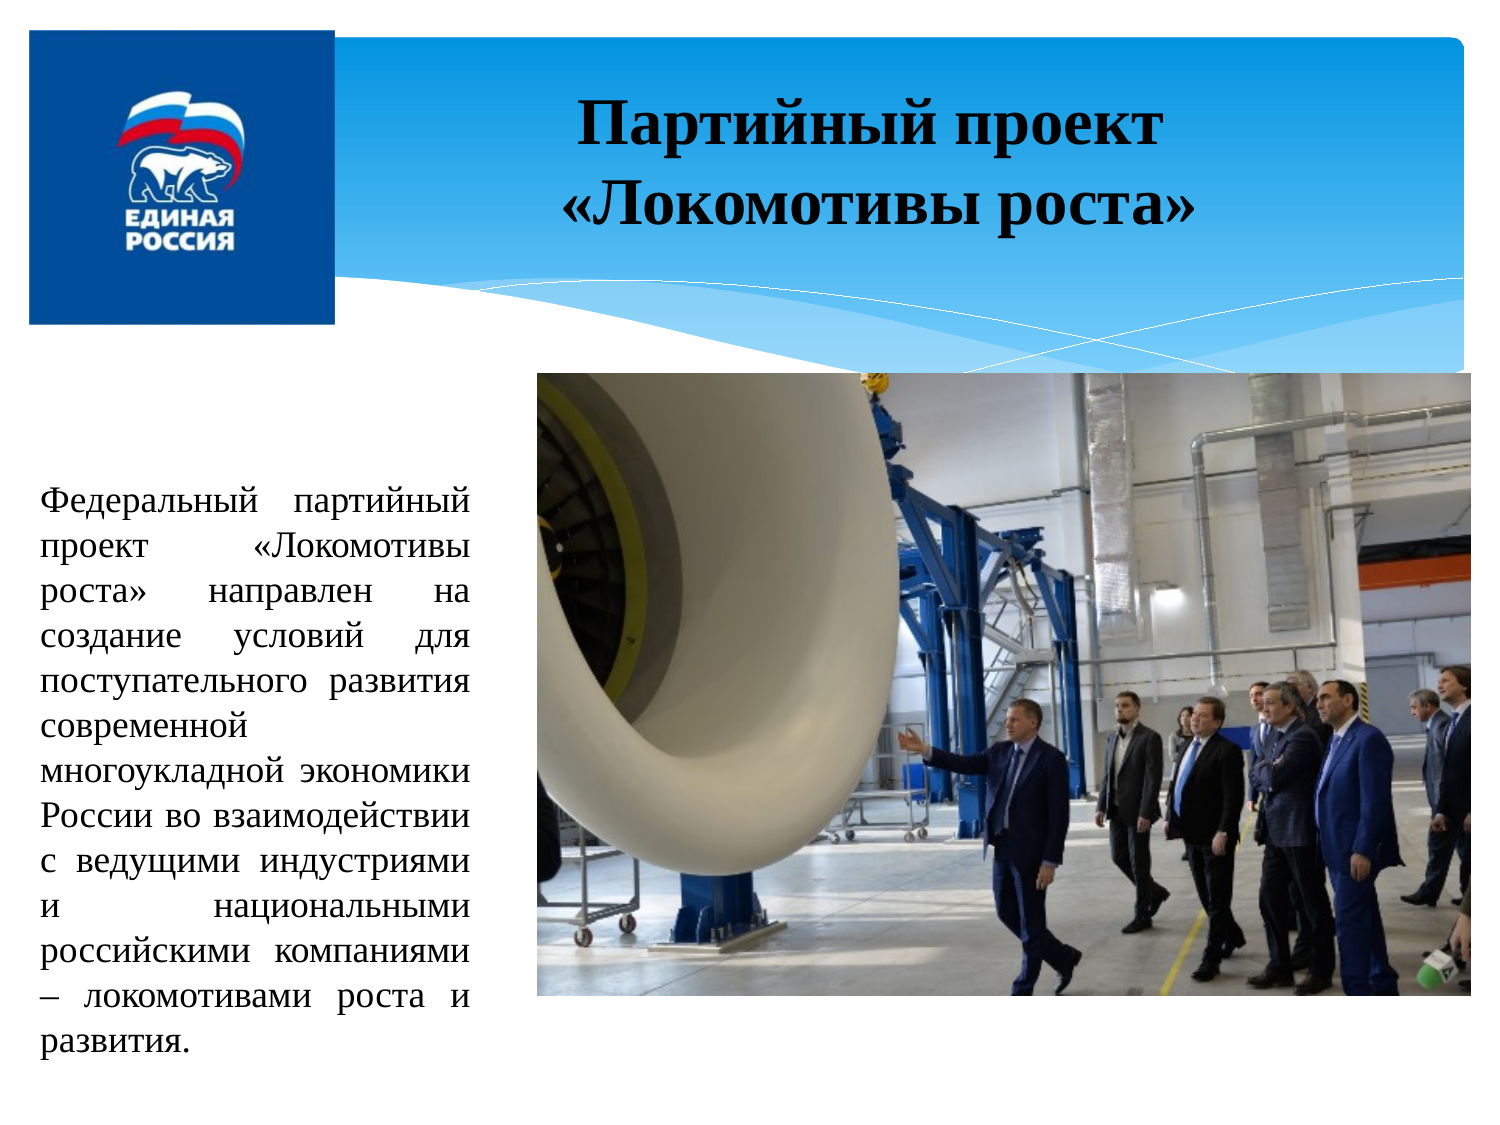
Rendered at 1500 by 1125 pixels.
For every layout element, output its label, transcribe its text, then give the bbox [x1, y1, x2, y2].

list Федеральный партийный проект «Локомотивы роста» направлен на создание условий для поступательного развития современной многоукладной экономики России во взаимодействии с ведущими индустриями и национальными российскими компаниями – локомотивами роста и развития. [25, 468, 486, 1089]
picture [537, 373, 1471, 996]
picture [29, 30, 335, 325]
title Партийный проект «Локомотивы роста» [340, 55, 1425, 261]
